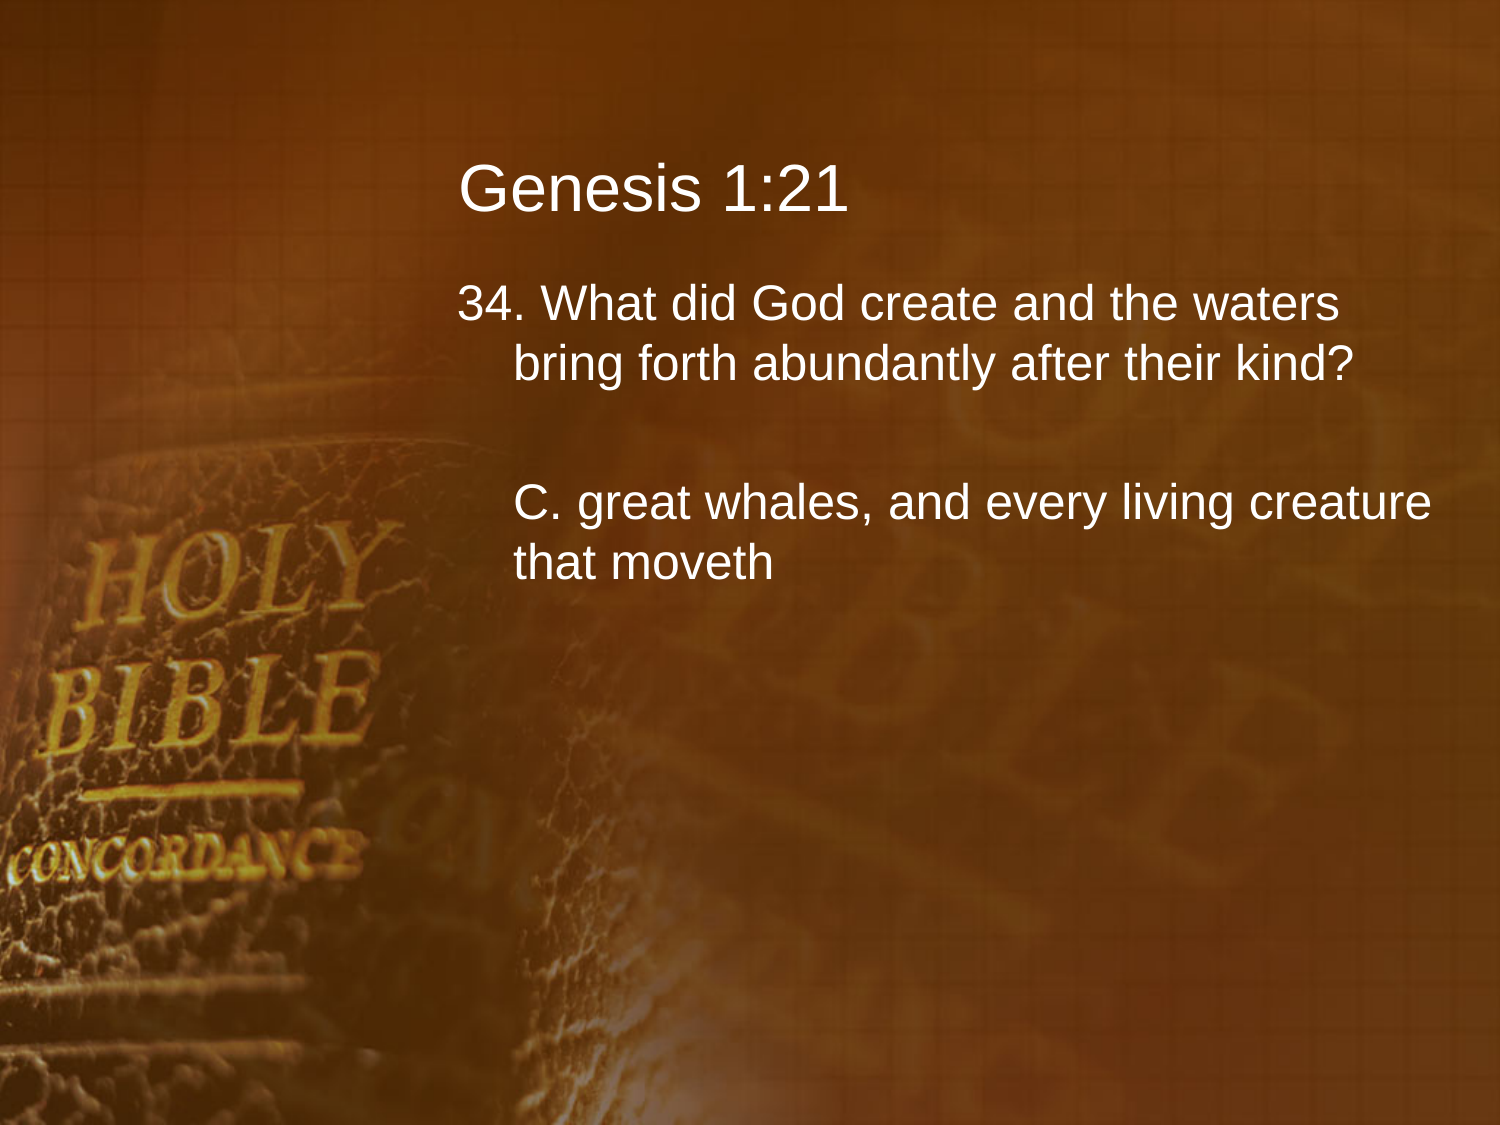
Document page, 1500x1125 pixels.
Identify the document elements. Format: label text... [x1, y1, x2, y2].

picture [0, 0, 1500, 1125]
title Genesis 1:21 [443, 44, 1480, 233]
list 34. What did God create and the waters bring forth abundantly after their kind? C. great whales, and every living creature that moveth [441, 262, 1480, 1006]
